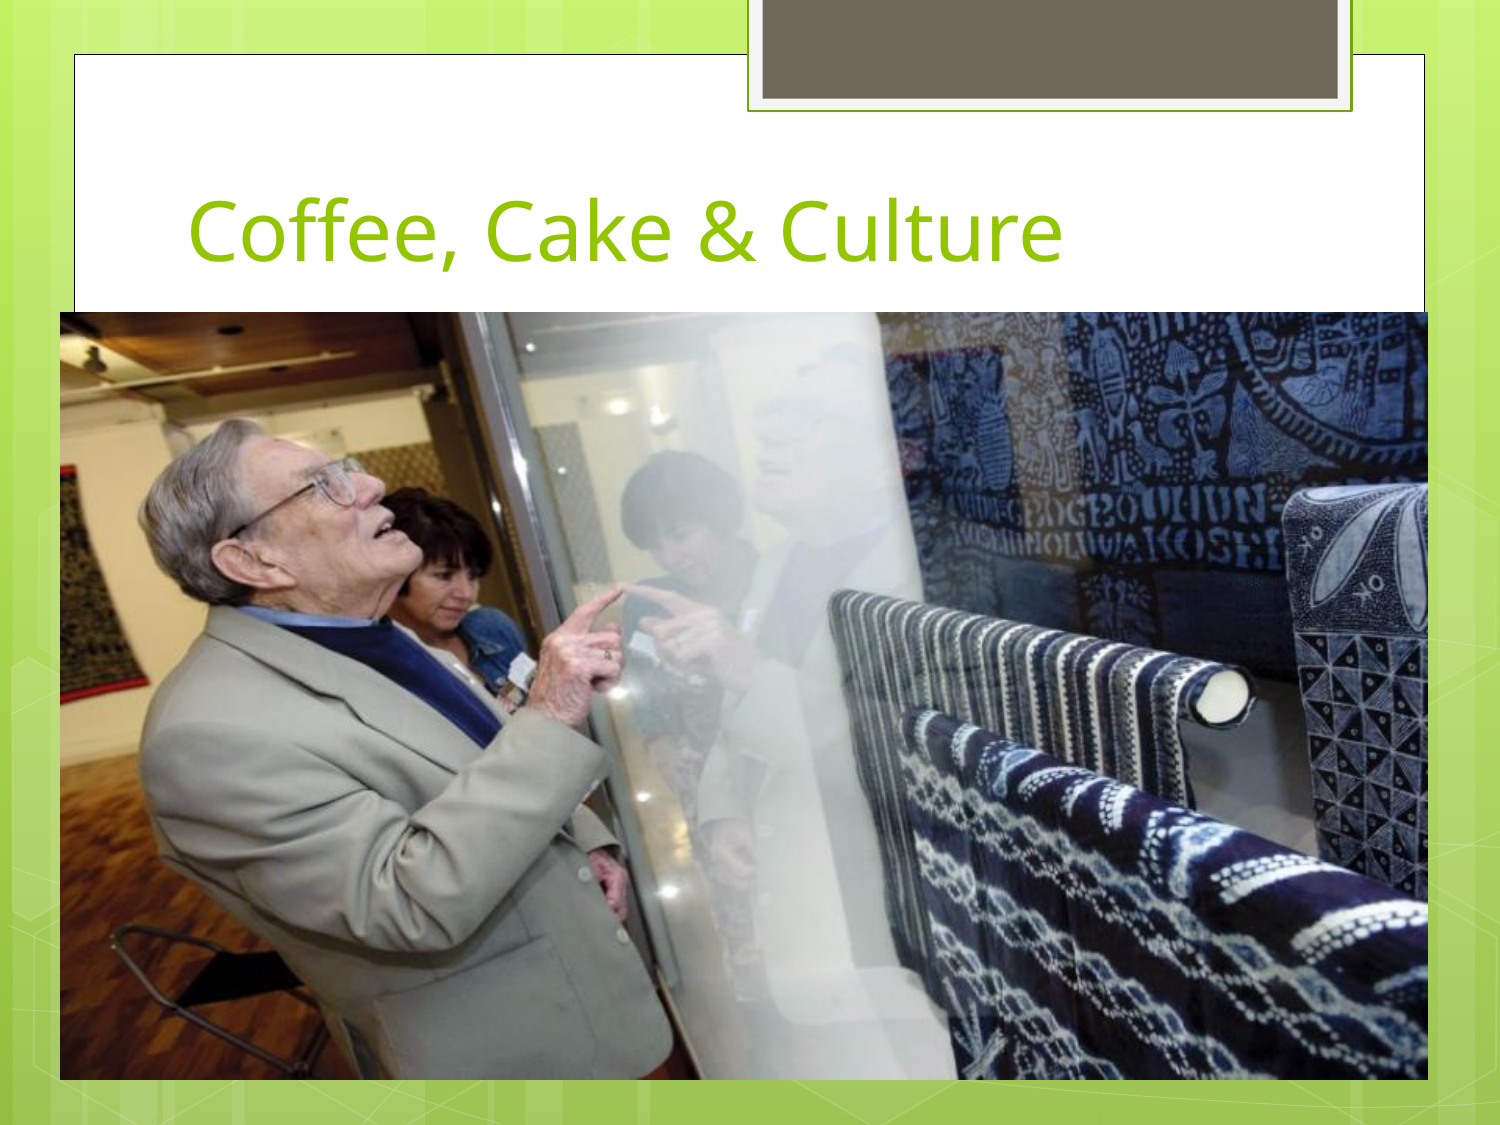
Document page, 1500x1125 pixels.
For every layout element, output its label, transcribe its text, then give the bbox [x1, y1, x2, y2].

title Coffee, Cake & Culture [171, 168, 1324, 286]
picture [60, 312, 1428, 1080]
